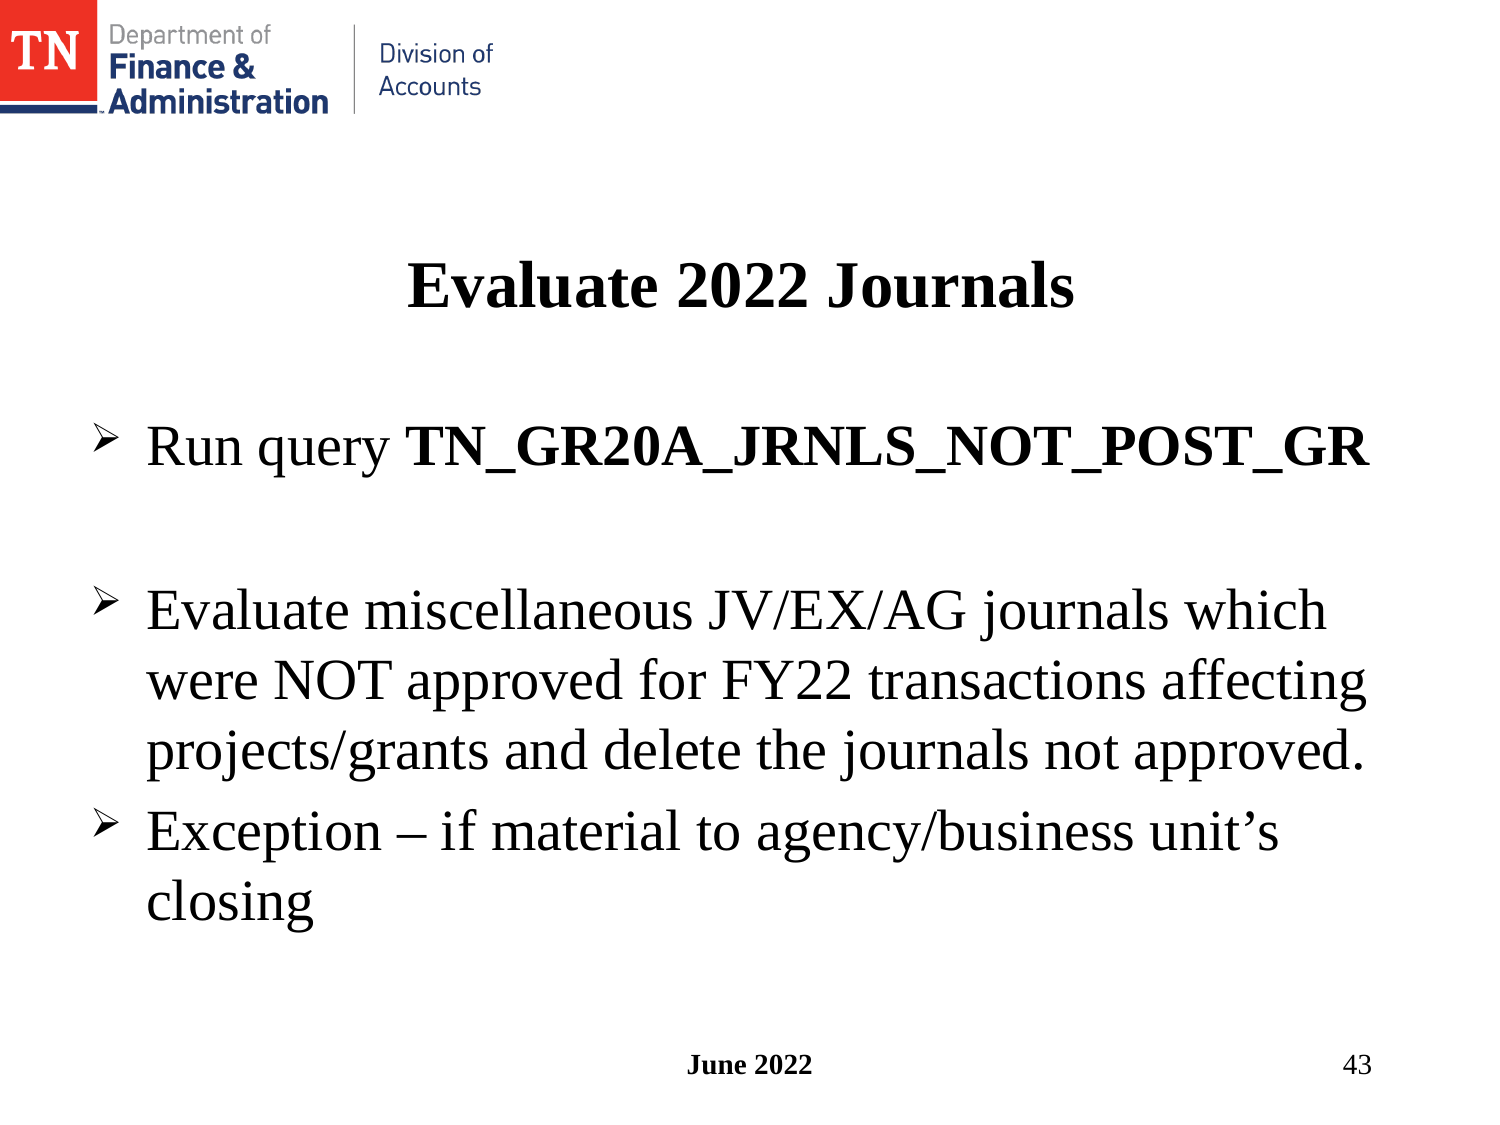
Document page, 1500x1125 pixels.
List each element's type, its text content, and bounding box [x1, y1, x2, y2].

list Run query TN_GR20A_JRNLS_NOT_POST_GR Evaluate miscellaneous JV/EX/AG journals which were NOT approved for FY22 transactions affecting projects/grants and delete the journals not approved. Exception – if material to agency/business unit’s closing [75, 399, 1438, 1025]
footer June 2022 [512, 1024, 988, 1101]
picture [0, 0, 605, 142]
slide_number 43 [1074, 1024, 1388, 1101]
title Evaluate 2022 Journals [0, 149, 1500, 413]
